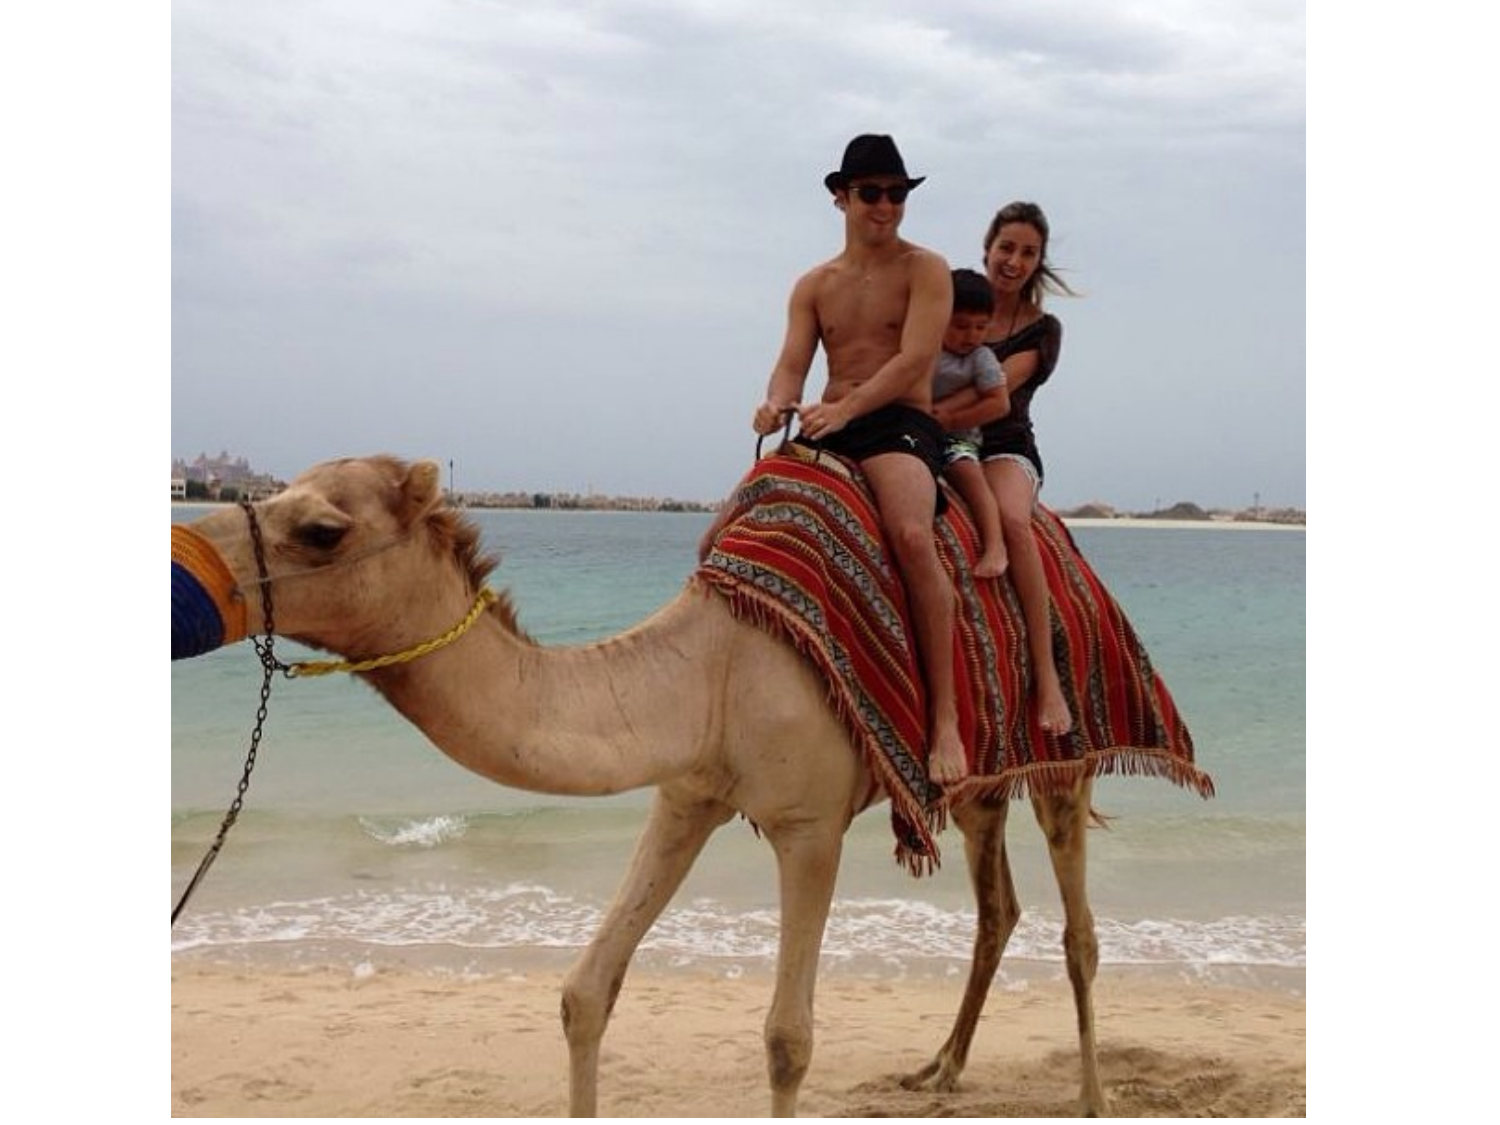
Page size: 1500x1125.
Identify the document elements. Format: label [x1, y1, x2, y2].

picture [170, 0, 1306, 1118]
